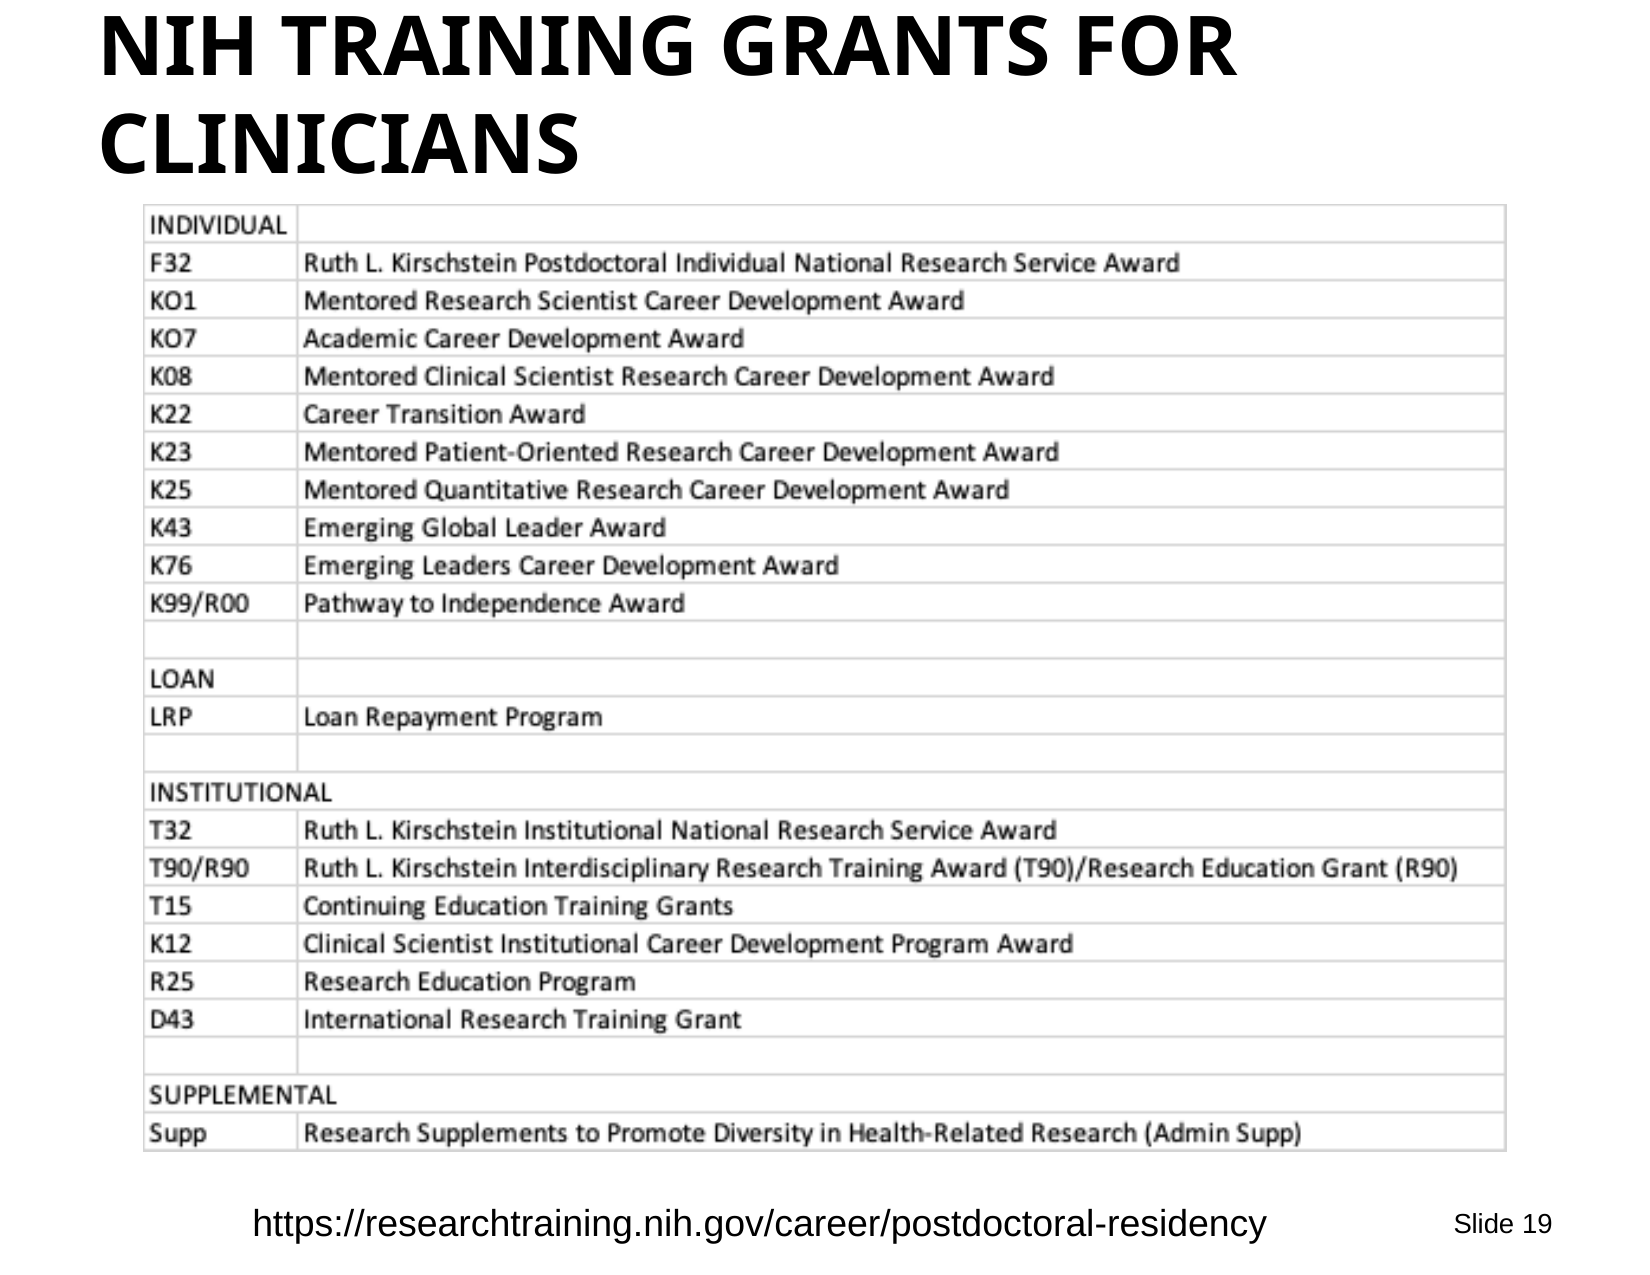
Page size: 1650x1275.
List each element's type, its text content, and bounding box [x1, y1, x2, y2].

picture [143, 204, 1507, 1152]
title NIH TRAINING GRANTS FOR CLINICIANS [82, 6, 1568, 177]
slide_number Slide 19 [1182, 1161, 1568, 1247]
text_box https://researchtraining.nih.gov/career/postdoctoral-residency [237, 1191, 1375, 1252]
